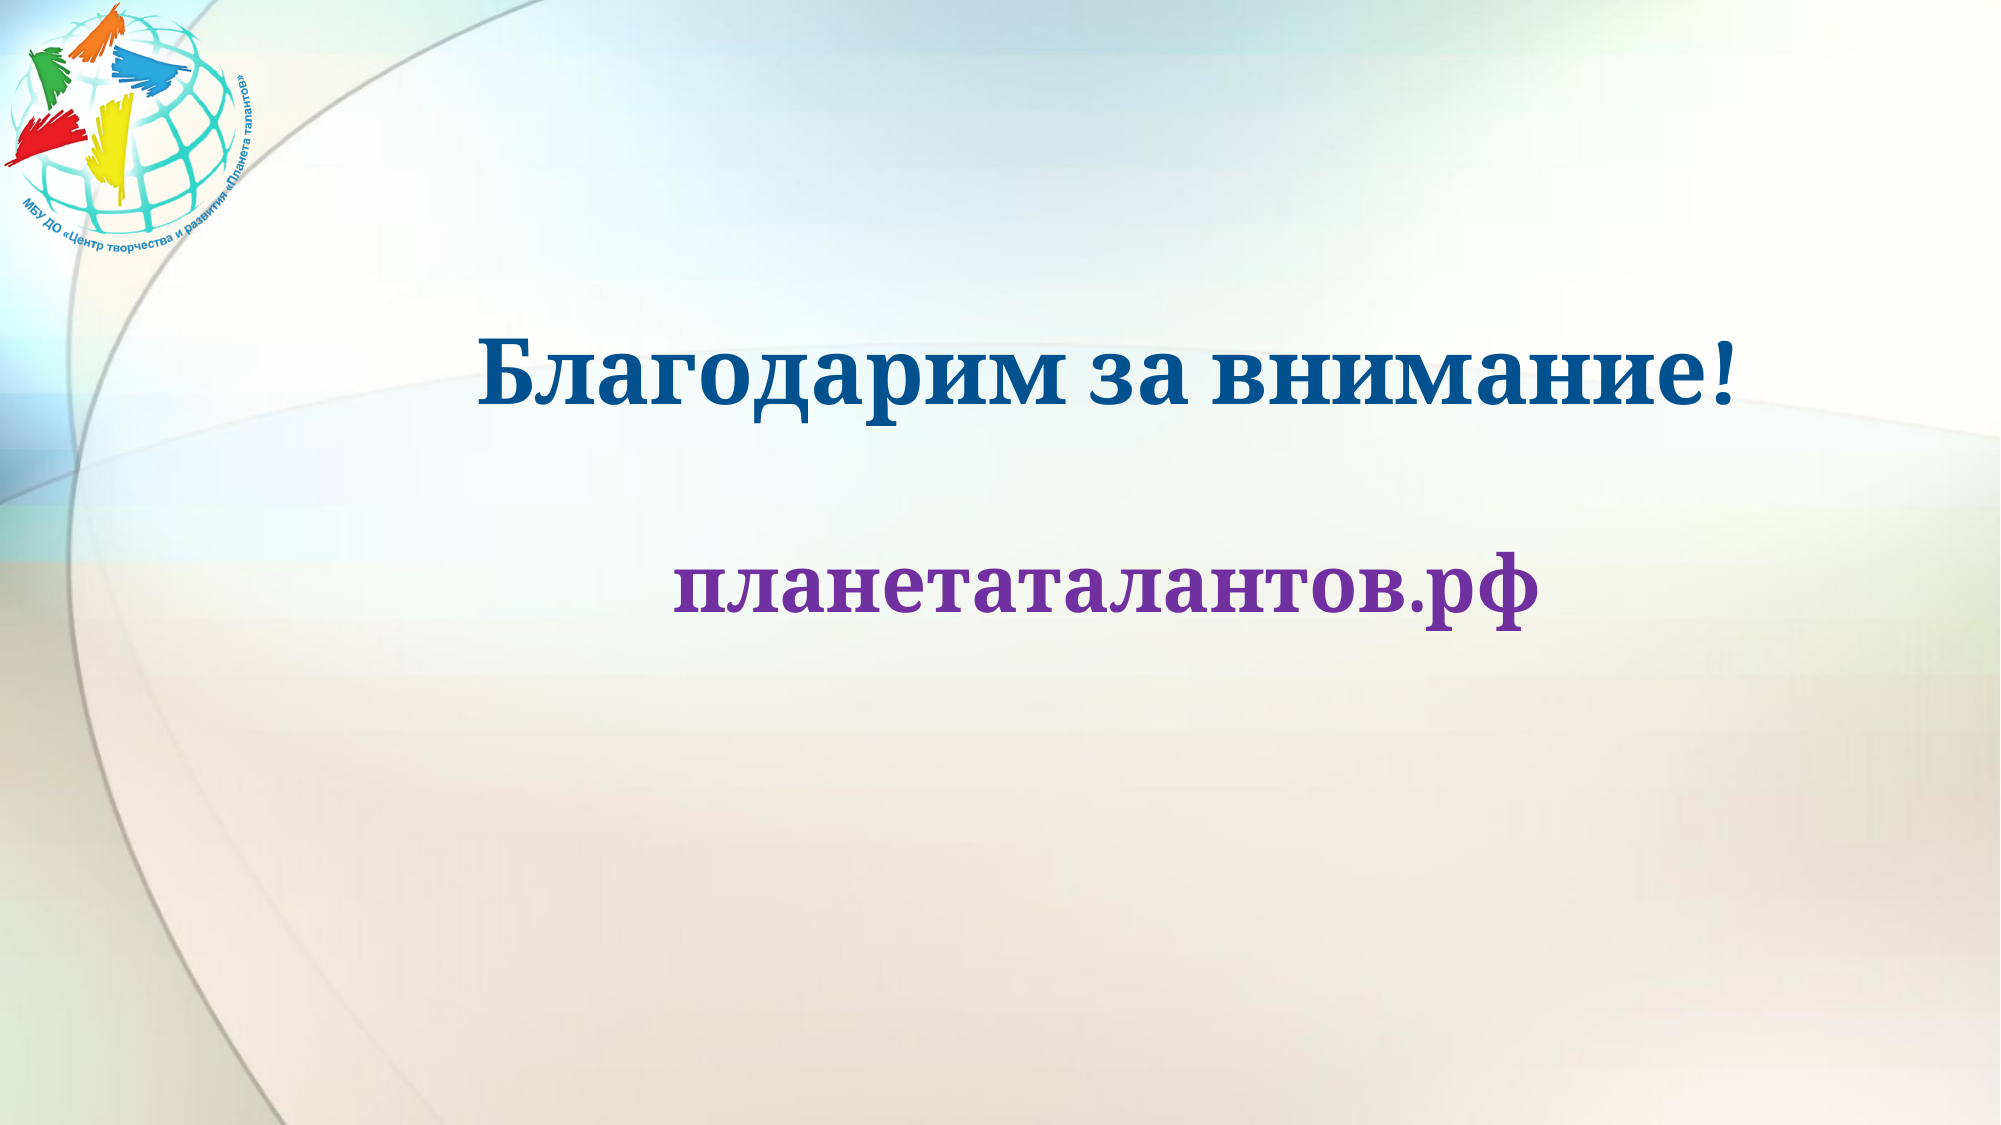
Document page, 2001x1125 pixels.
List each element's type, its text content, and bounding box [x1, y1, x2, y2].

picture [0, 0, 2001, 1125]
title Благодарим за внимание! планетаталантов.рф [367, 277, 1849, 664]
